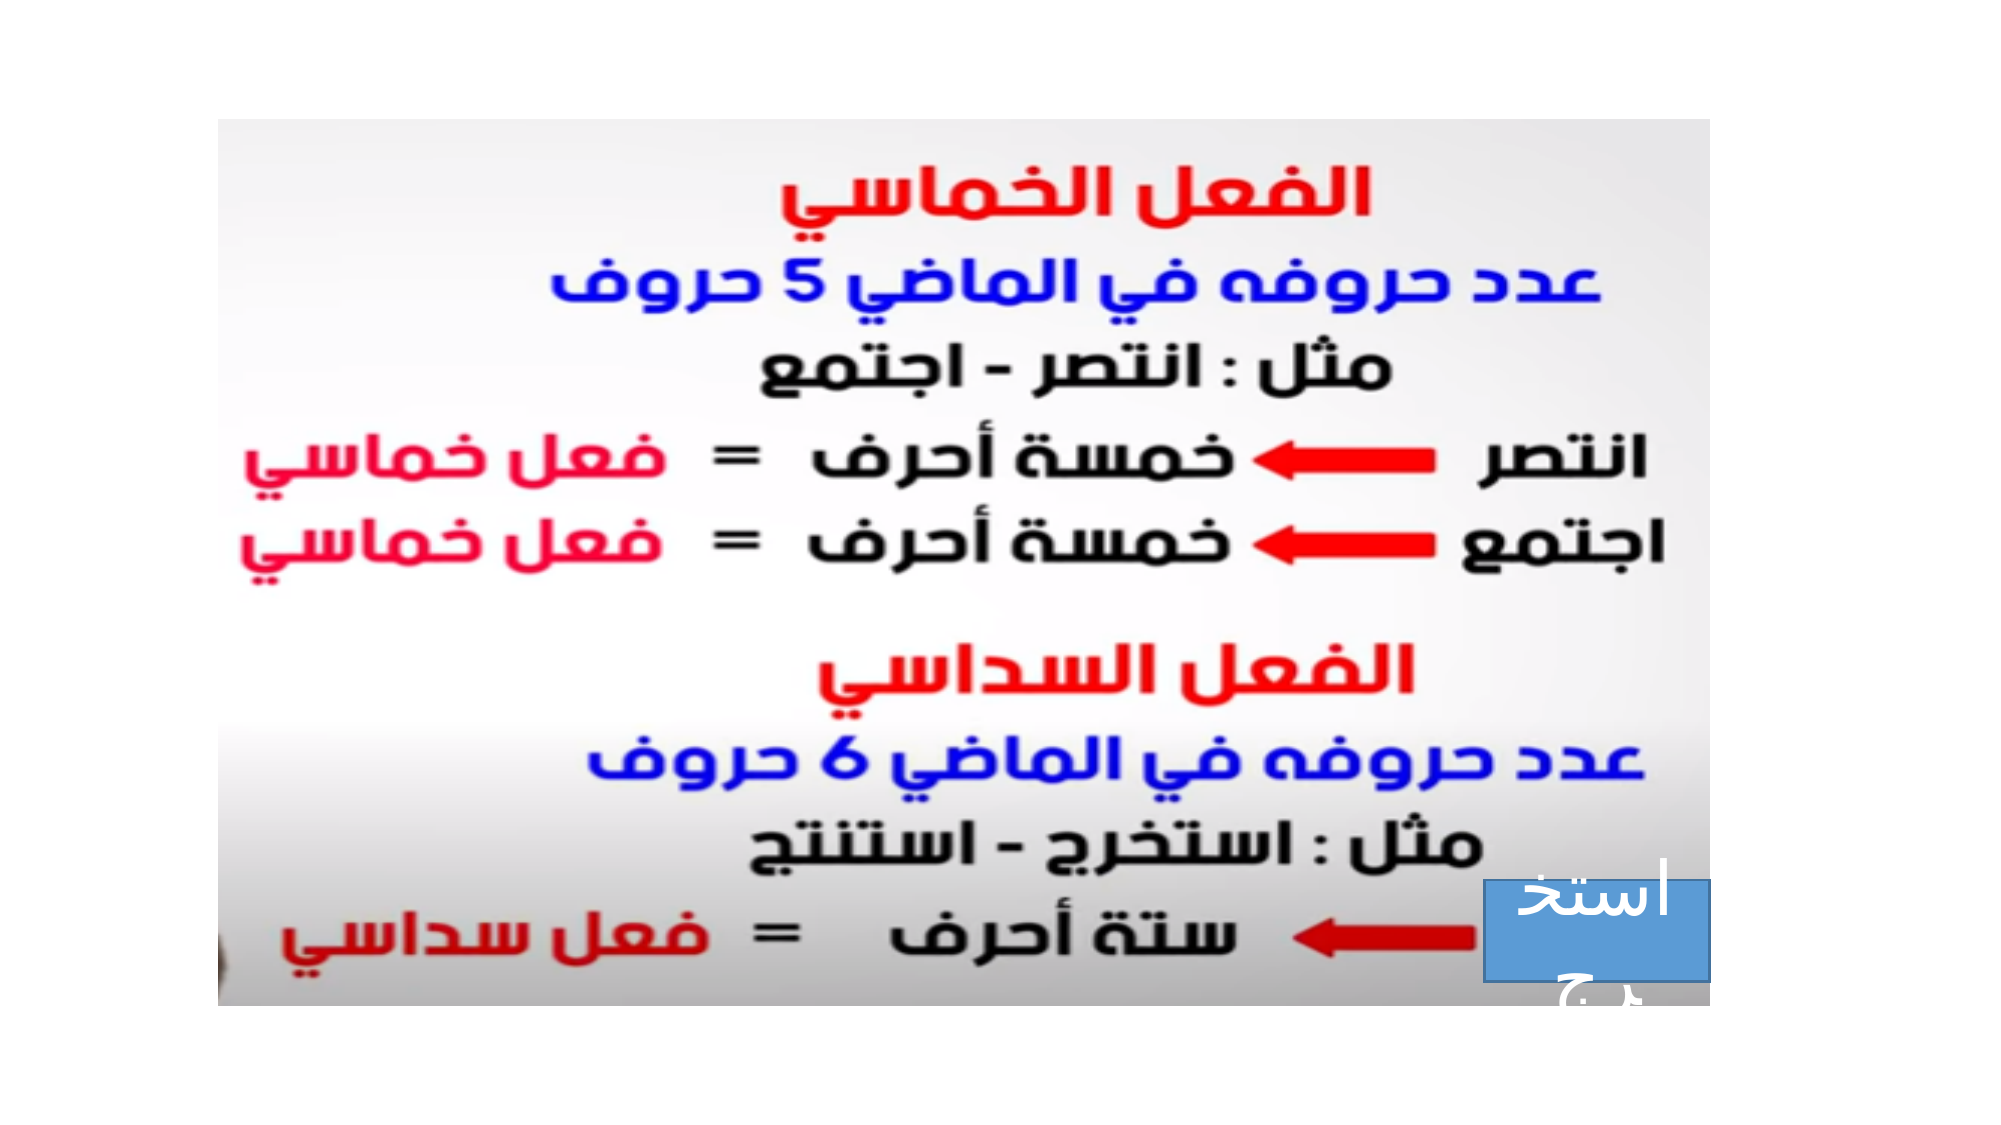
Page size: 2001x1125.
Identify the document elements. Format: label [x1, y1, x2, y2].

picture [218, 119, 1710, 1006]
